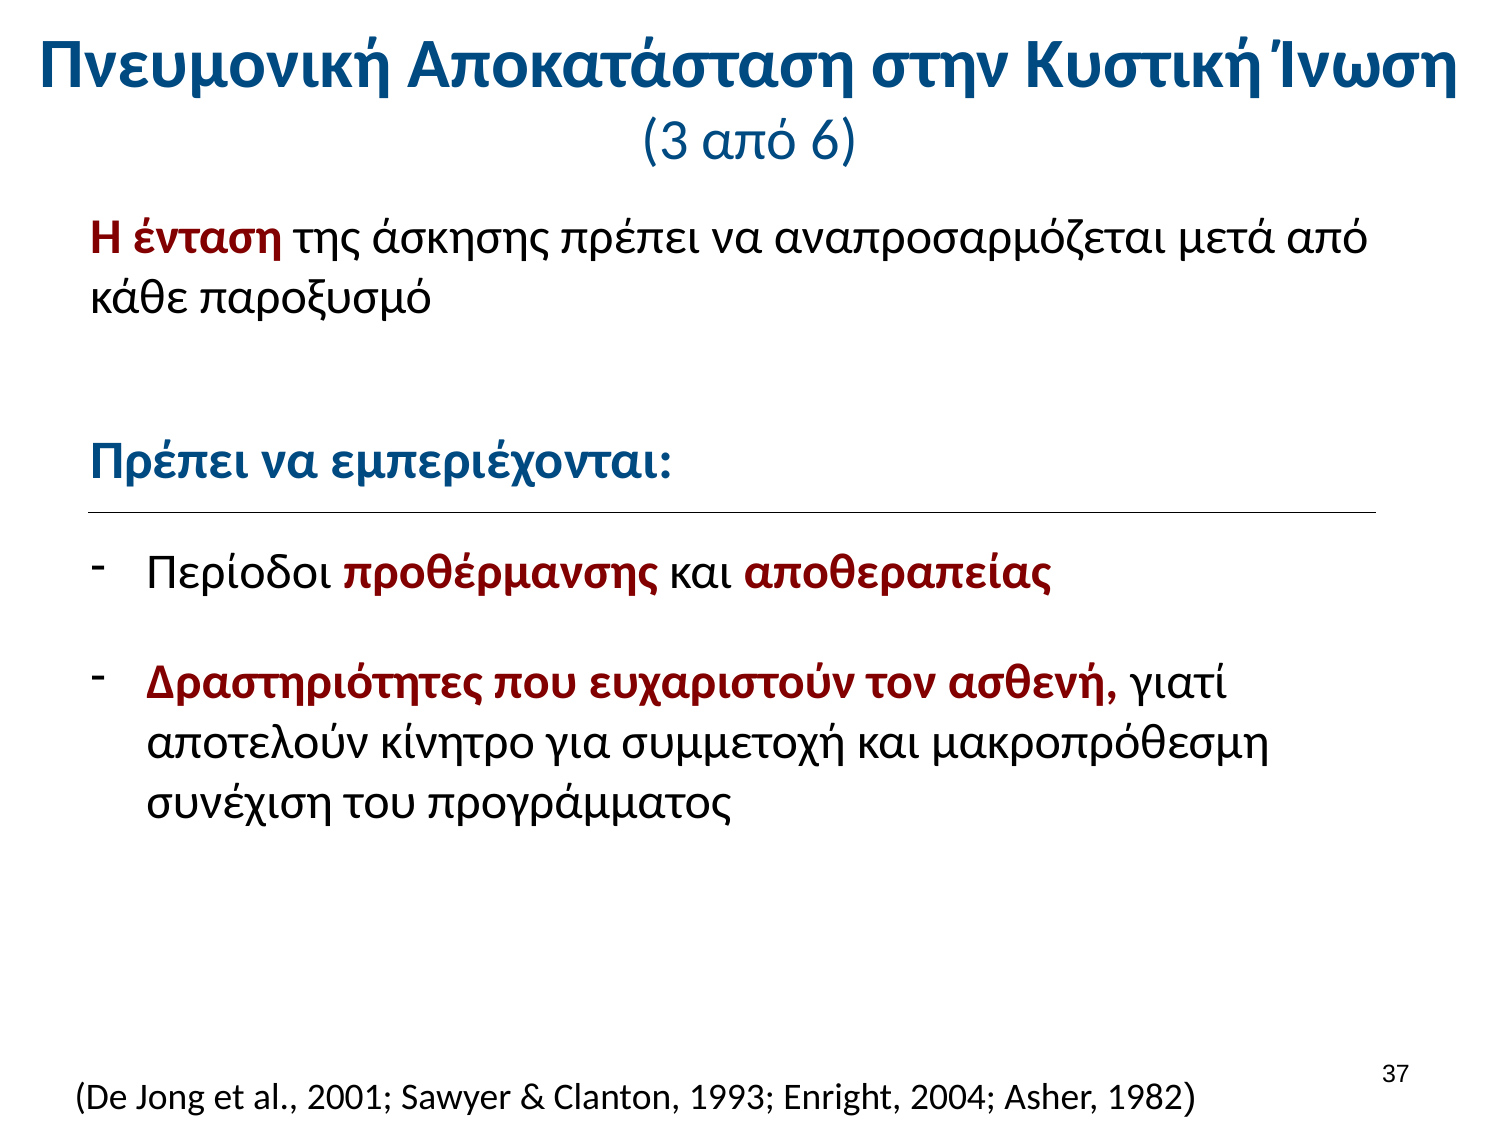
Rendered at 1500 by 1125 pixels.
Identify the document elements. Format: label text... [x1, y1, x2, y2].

text_box (De Jong et al., 2001; Sawyer & Clanton, 1993; Enright, 2004; Asher, 1982) [0, 1064, 1341, 1125]
slide_number 36 [1074, 1042, 1425, 1103]
list Η ένταση της άσκησης πρέπει να αναπροσαρμόζεται μετά από κάθε παροξυσμό Πρέπει να εμπεριέχονται: Περίοδοι προθέρμανσης και αποθεραπείας Δραστηριότητες που ευχαριστούν τον ασθενή, γιατί αποτελούν κίνητρο για συμμετοχή και μακροπρόθεσμη συνέχιση του προγράμματος [75, 196, 1425, 905]
title Πνευμονική Αποκατάσταση στην Κυστική Ίνωση (3 από 6) [0, 19, 1500, 169]
